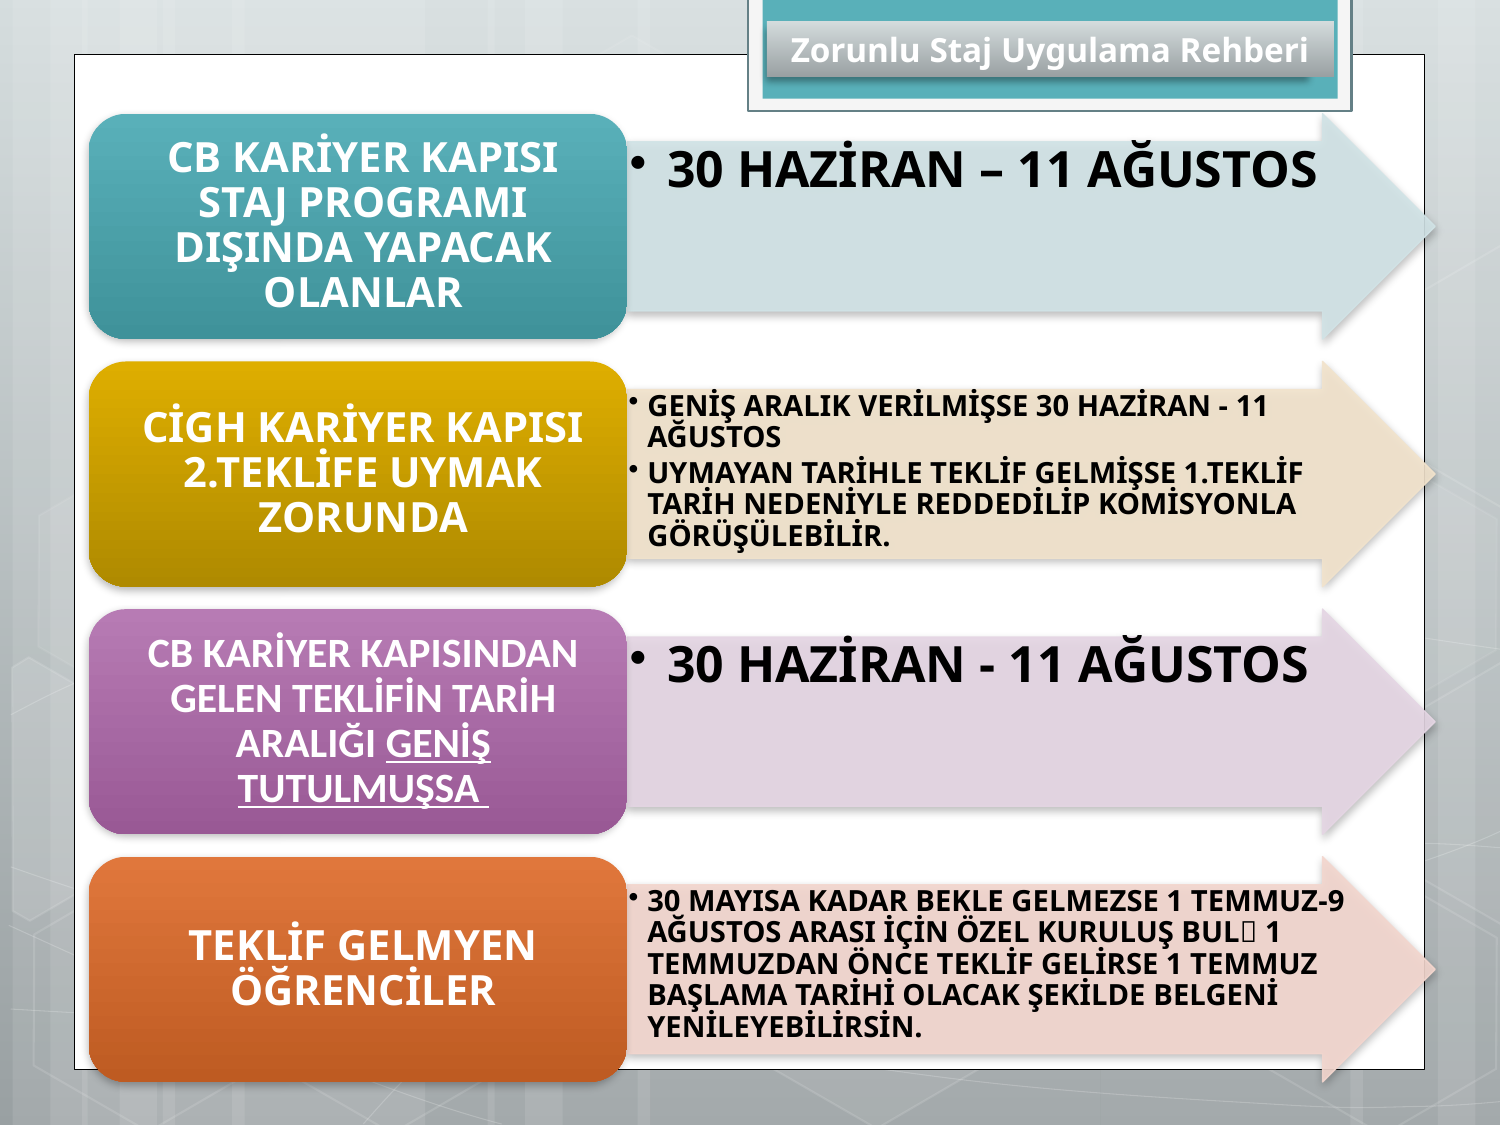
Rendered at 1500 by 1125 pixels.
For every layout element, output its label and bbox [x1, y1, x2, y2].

text_box [88, 113, 1436, 1083]
